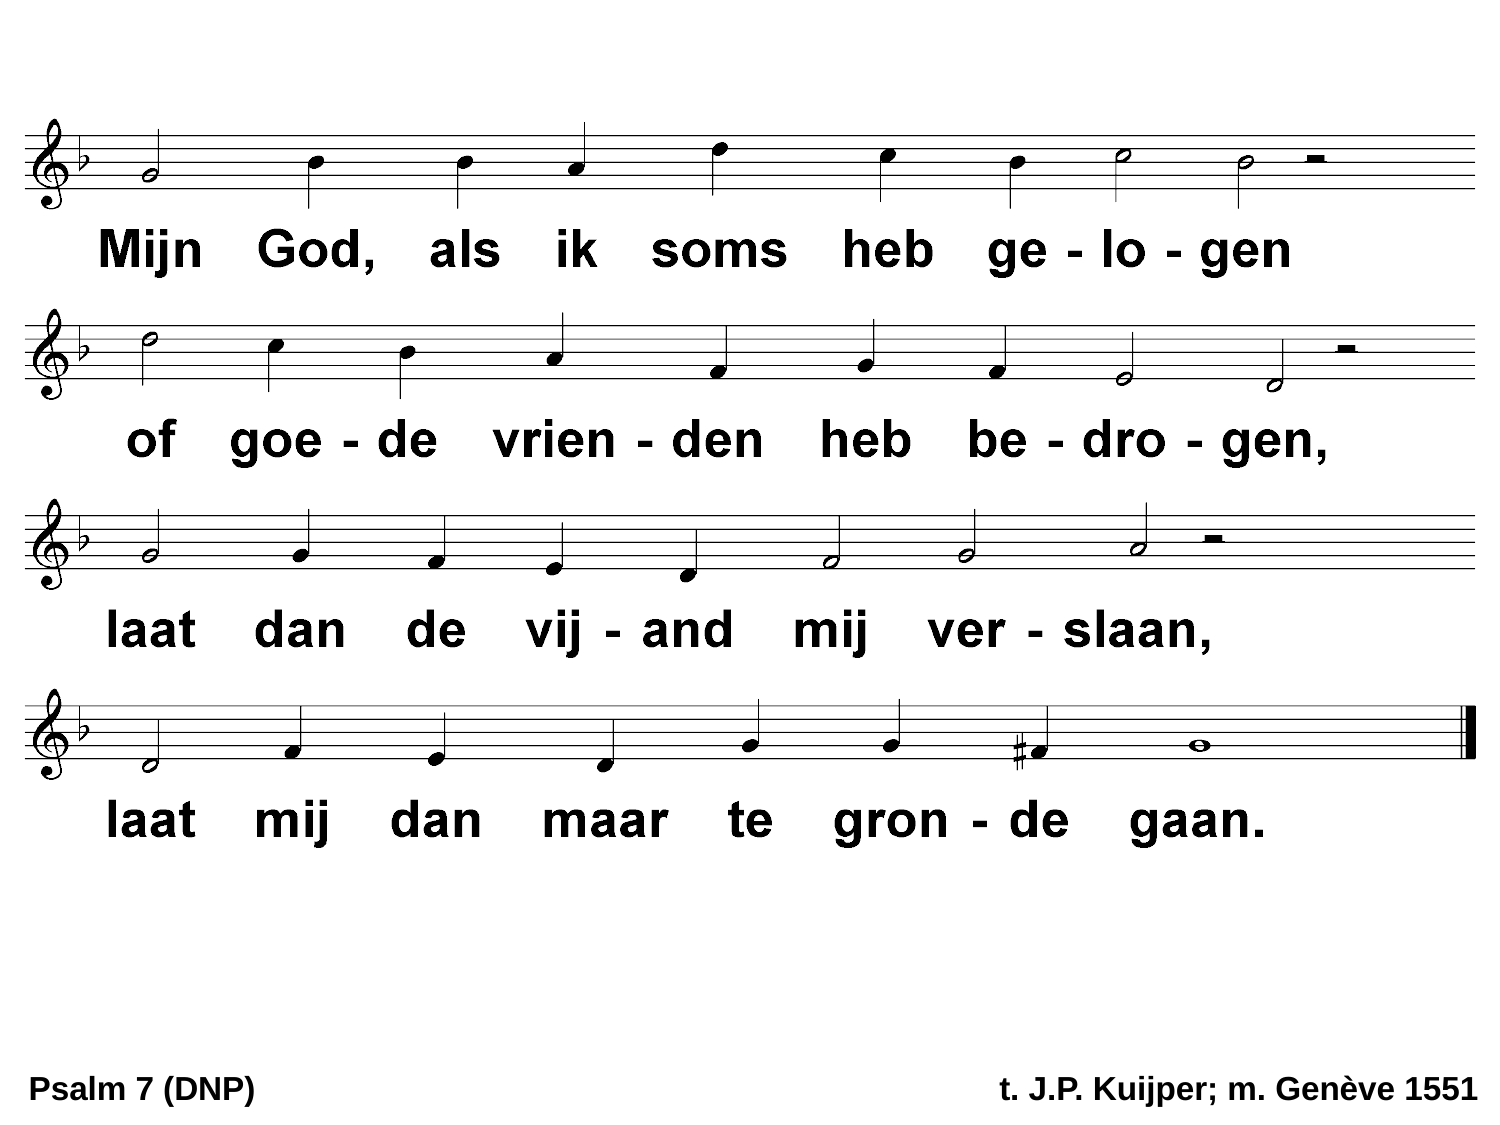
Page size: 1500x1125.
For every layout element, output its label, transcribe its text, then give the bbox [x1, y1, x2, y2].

text_box Psalm 7 (DNP) t. J.P. Kuijper; m. Genève 1551 [13, 1059, 1495, 1115]
picture [10, 103, 1490, 862]
